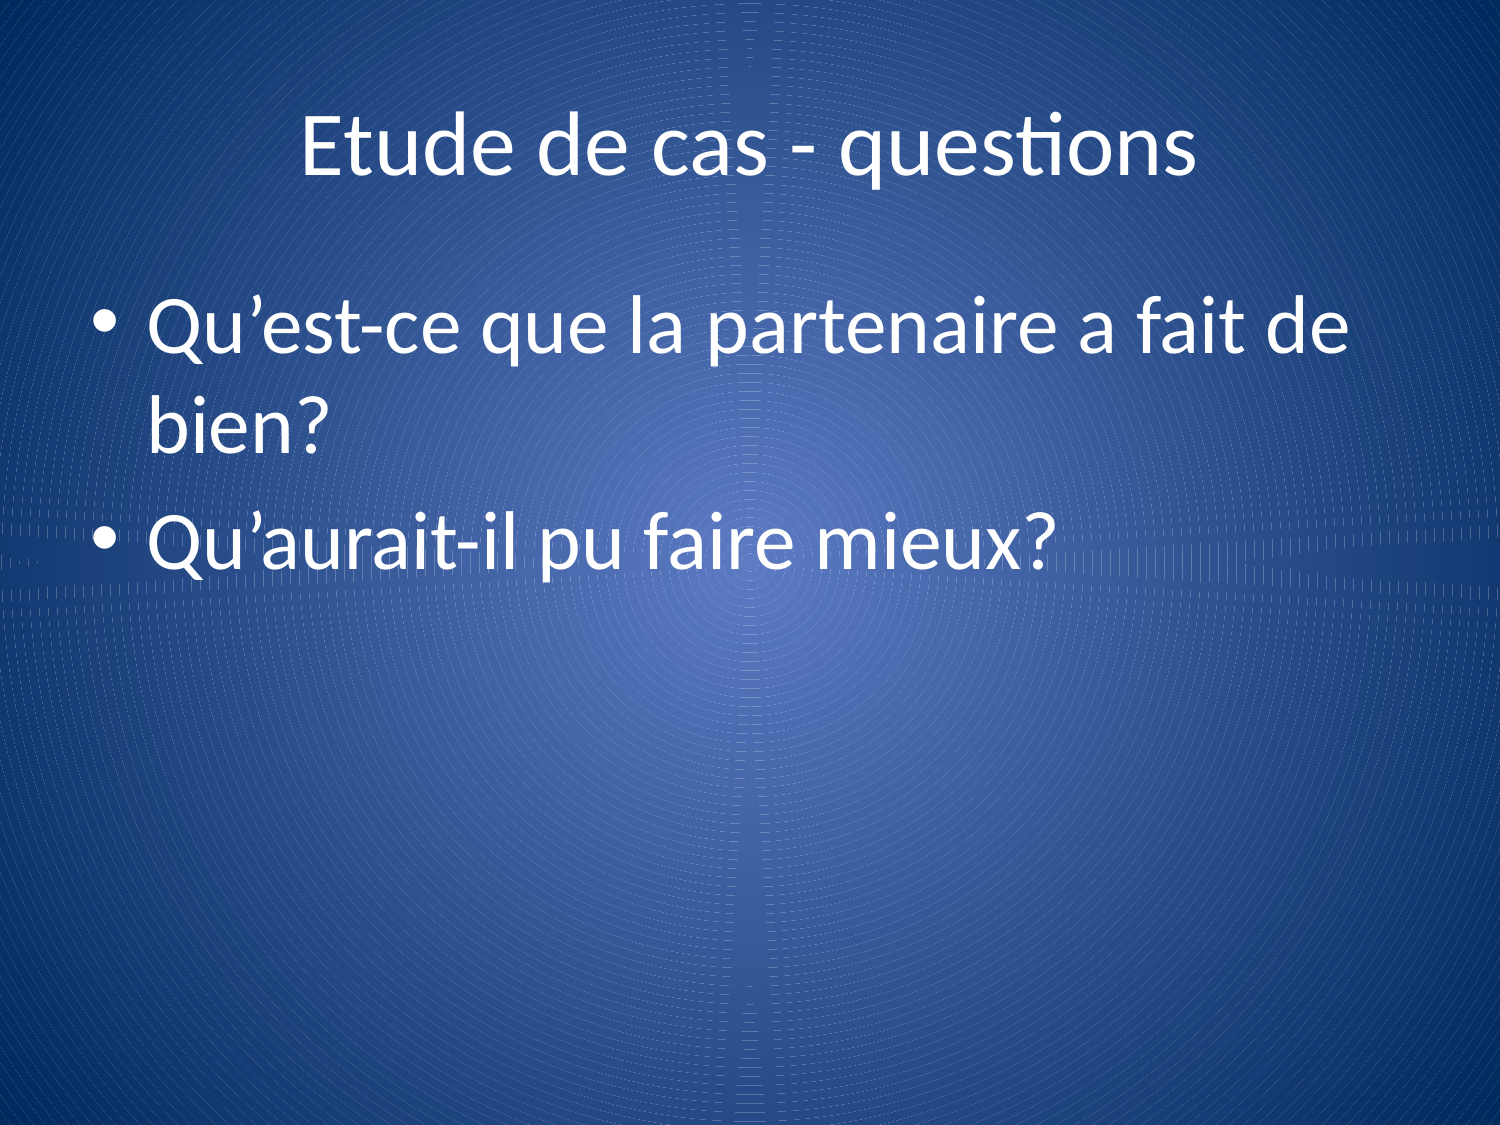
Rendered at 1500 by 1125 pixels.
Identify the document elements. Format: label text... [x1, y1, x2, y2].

title Etude de cas - questions [75, 45, 1425, 233]
list Qu’est-ce que la partenaire a fait de bien? Qu’aurait-il pu faire mieux? [75, 262, 1425, 1005]
